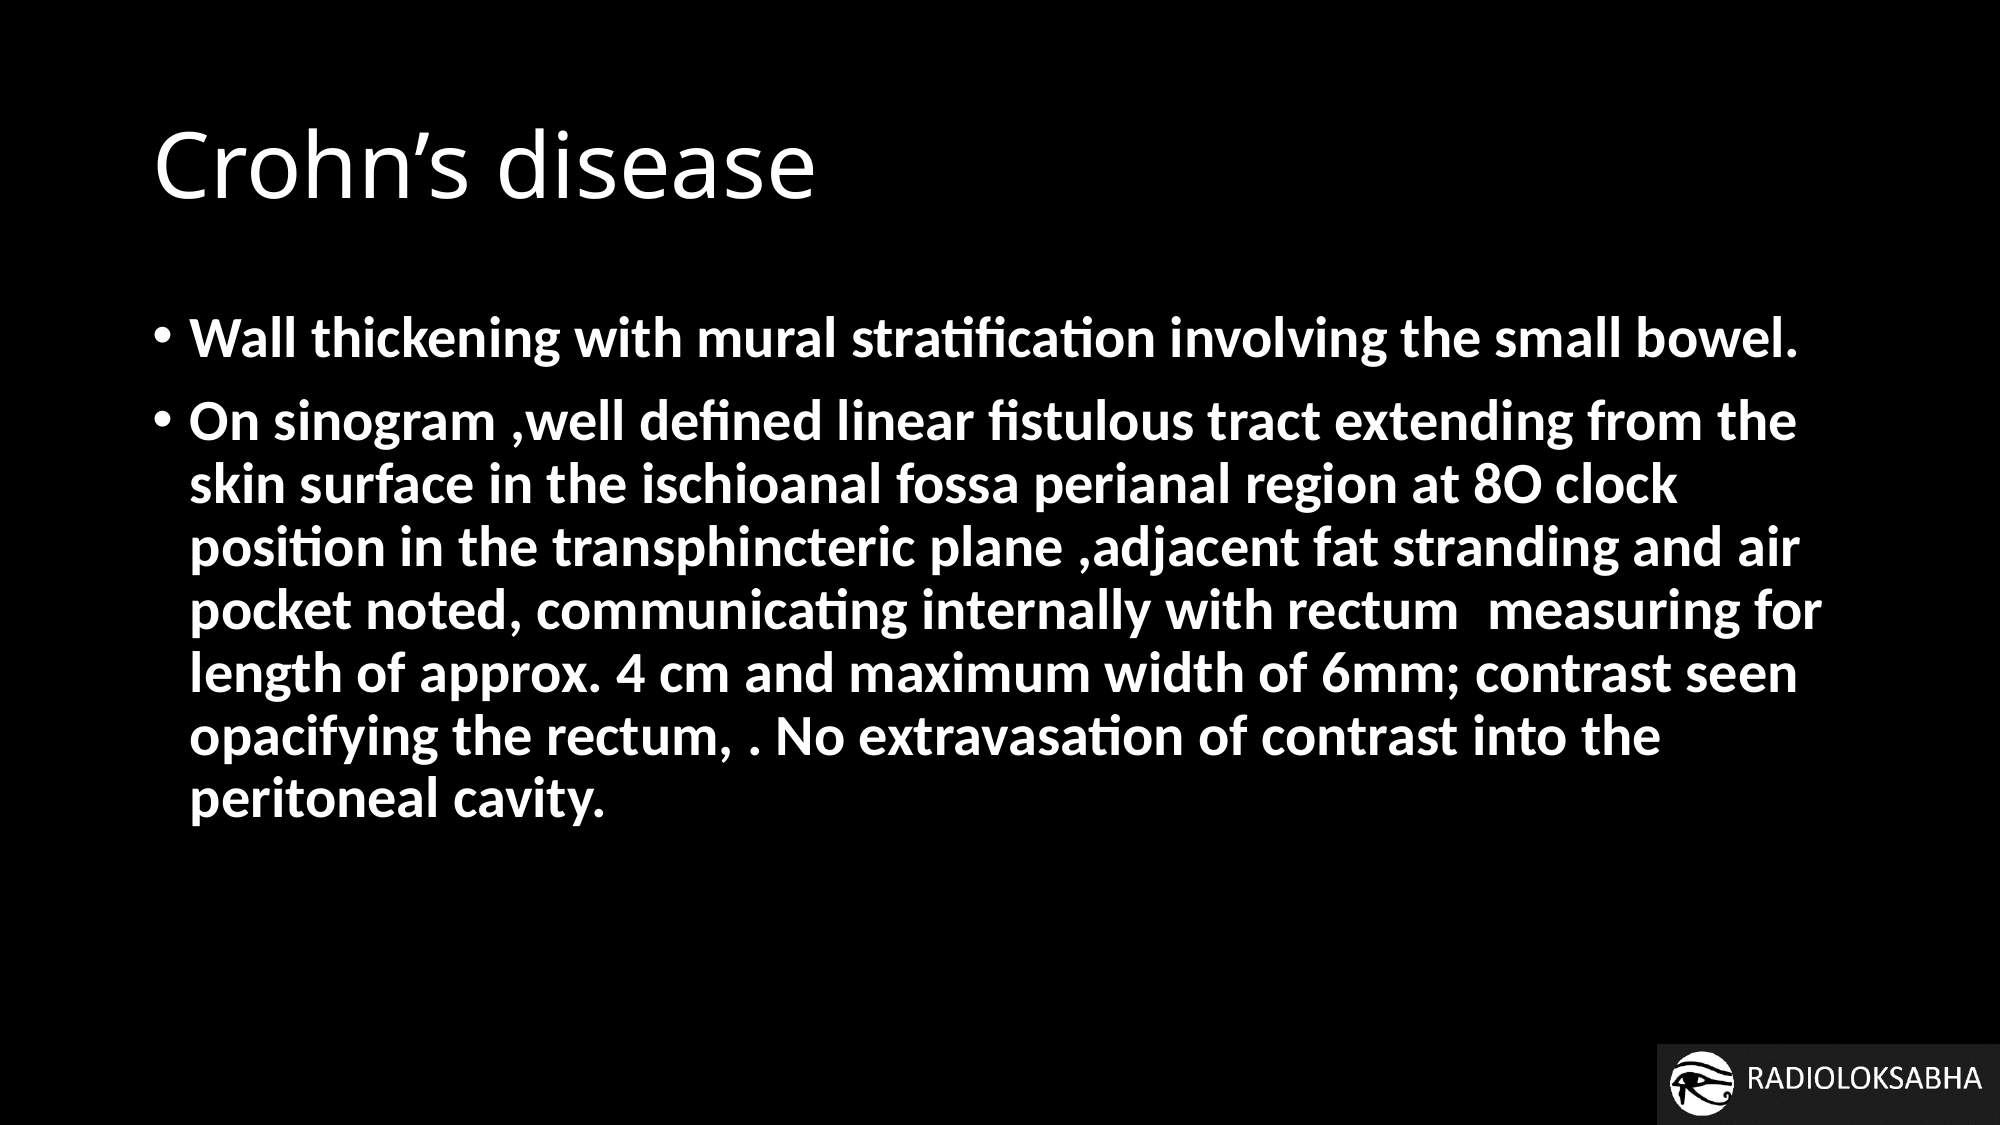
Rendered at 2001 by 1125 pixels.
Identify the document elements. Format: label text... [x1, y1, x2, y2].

list Wall thickening with mural stratification involving the small bowel. On sinogram ,well defined linear fistulous tract extending from the skin surface in the ischioanal fossa perianal region at 8O clock position in the transphincteric plane ,adjacent fat stranding and air pocket noted, communicating internally with rectum measuring for length of approx. 4 cm and maximum width of 6mm; contrast seen opacifying the rectum, . No extravasation of contrast into the peritoneal cavity. [137, 299, 1863, 1014]
picture [1657, 1044, 2000, 1125]
title Crohn’s disease [137, 59, 1863, 278]
